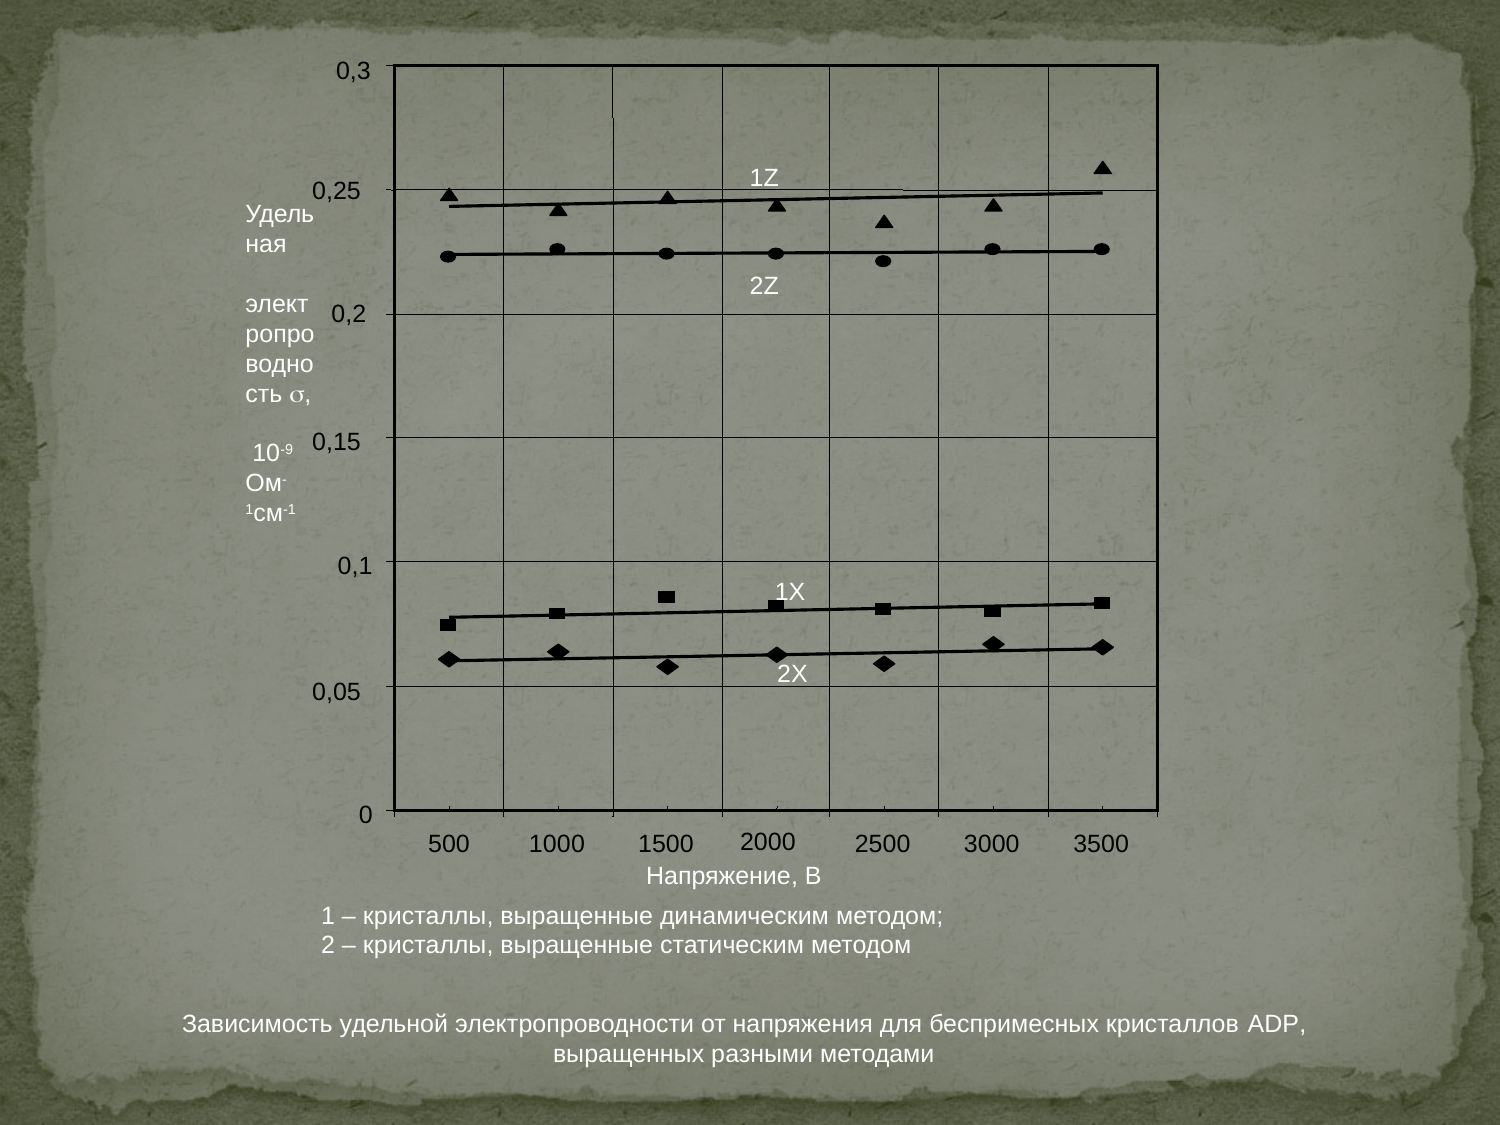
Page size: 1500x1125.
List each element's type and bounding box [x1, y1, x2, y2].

text_box [92, 58, 1397, 1086]
